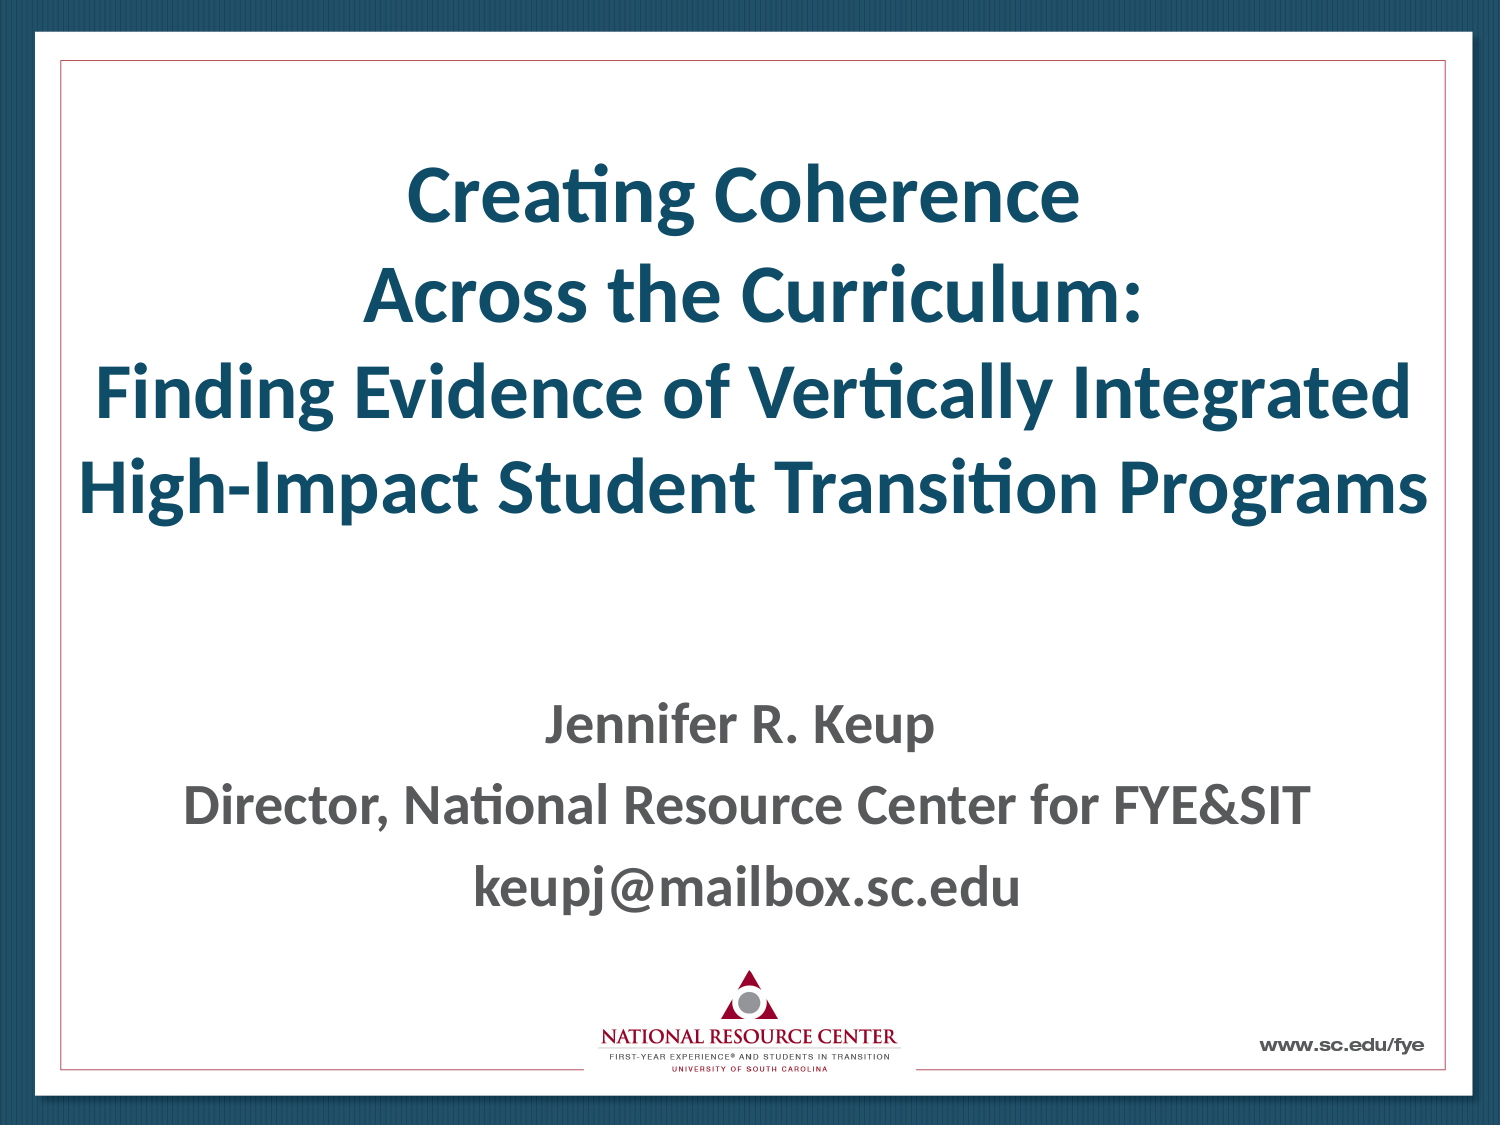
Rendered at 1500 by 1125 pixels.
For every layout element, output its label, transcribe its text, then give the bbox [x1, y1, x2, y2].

picture [0, 0, 1500, 1125]
title Creating Coherence Across the Curriculum: Finding Evidence of Vertically Integrated High-Impact Student Transition Programs [59, 204, 1450, 465]
subtitle Jennifer R. Keup Director, National Resource Center for FYE&SIT keupj@mailbox.sc.edu [59, 677, 1436, 972]
